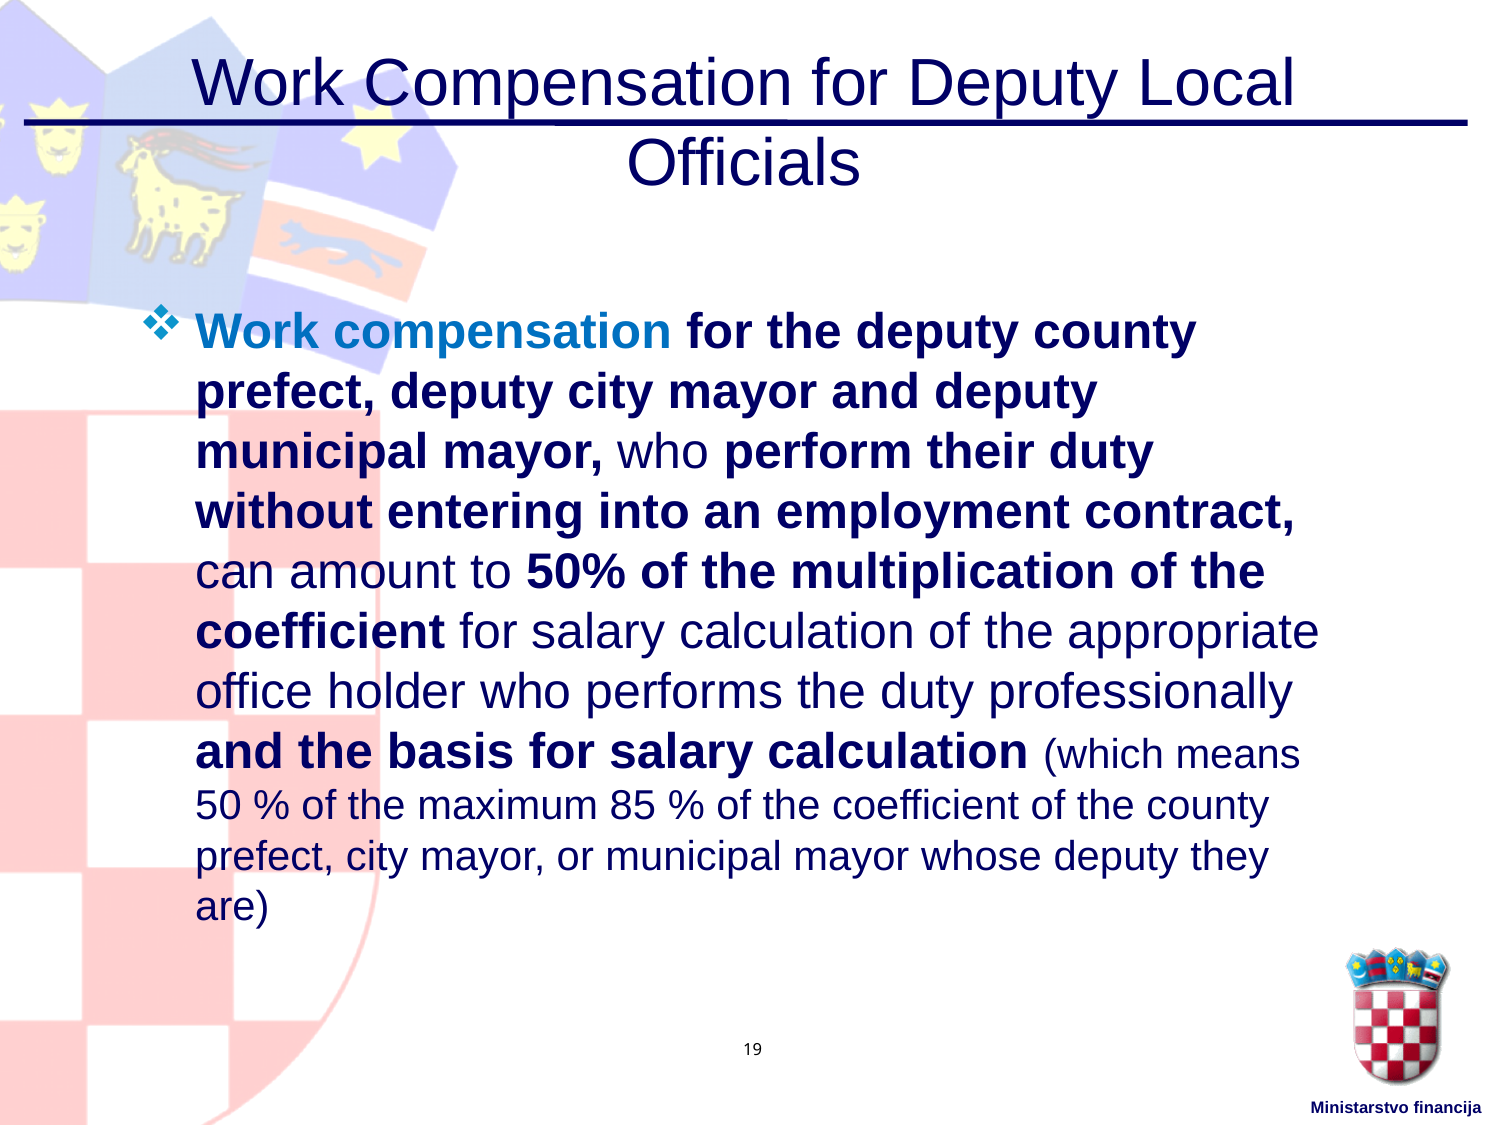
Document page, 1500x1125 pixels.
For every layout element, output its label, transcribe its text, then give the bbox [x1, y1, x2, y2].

list Work compensation for the deputy county prefect, deputy city mayor and deputy municipal mayor, who perform their duty without entering into an employment contract, can amount to 50% of the multiplication of the coefficient for salary calculation of the appropriate office holder who performs the duty professionally and the basis for salary calculation (which means 50 % of the maximum 85 % of the coefficient of the county prefect, city mayor, or municipal mayor whose deputy they are) [123, 290, 1353, 1024]
title Work Compensation for Deputy Local Officials [53, 30, 1436, 209]
picture [1345, 947, 1451, 1086]
slide_number 19 [741, 1041, 763, 1062]
